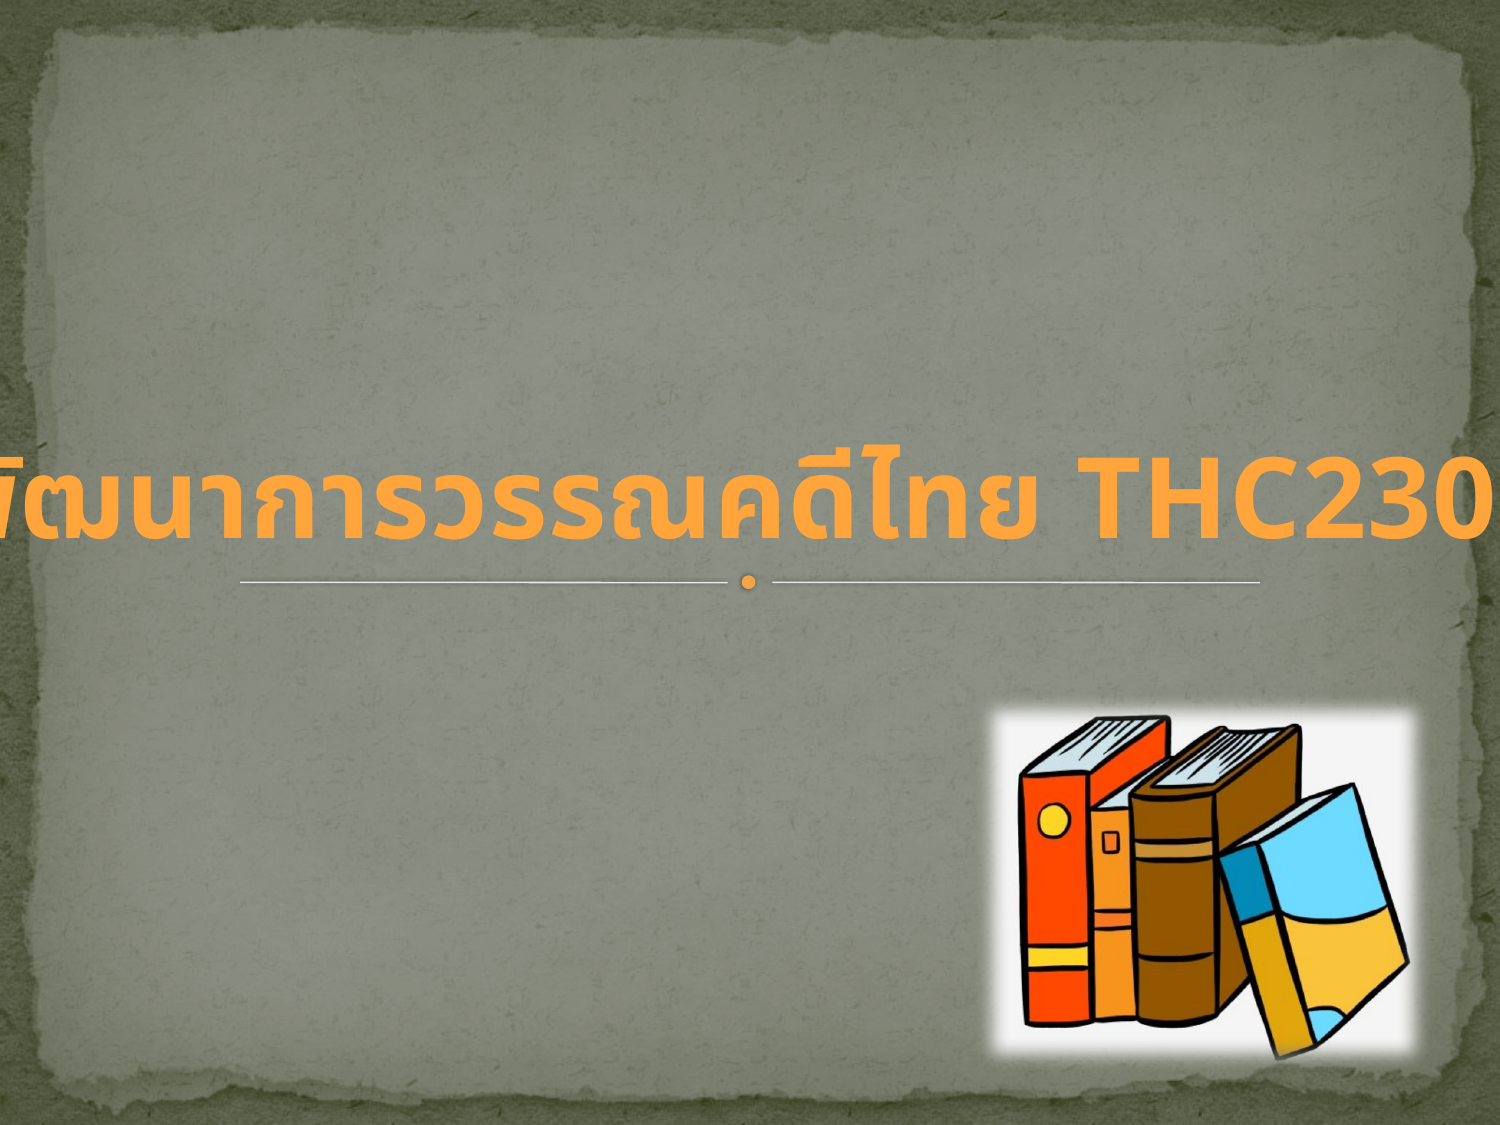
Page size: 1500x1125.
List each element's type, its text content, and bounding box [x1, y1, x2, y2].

text_box พัฒนาการวรรณคดีไทย THC2301 [0, 418, 1500, 569]
picture [976, 694, 1431, 1071]
